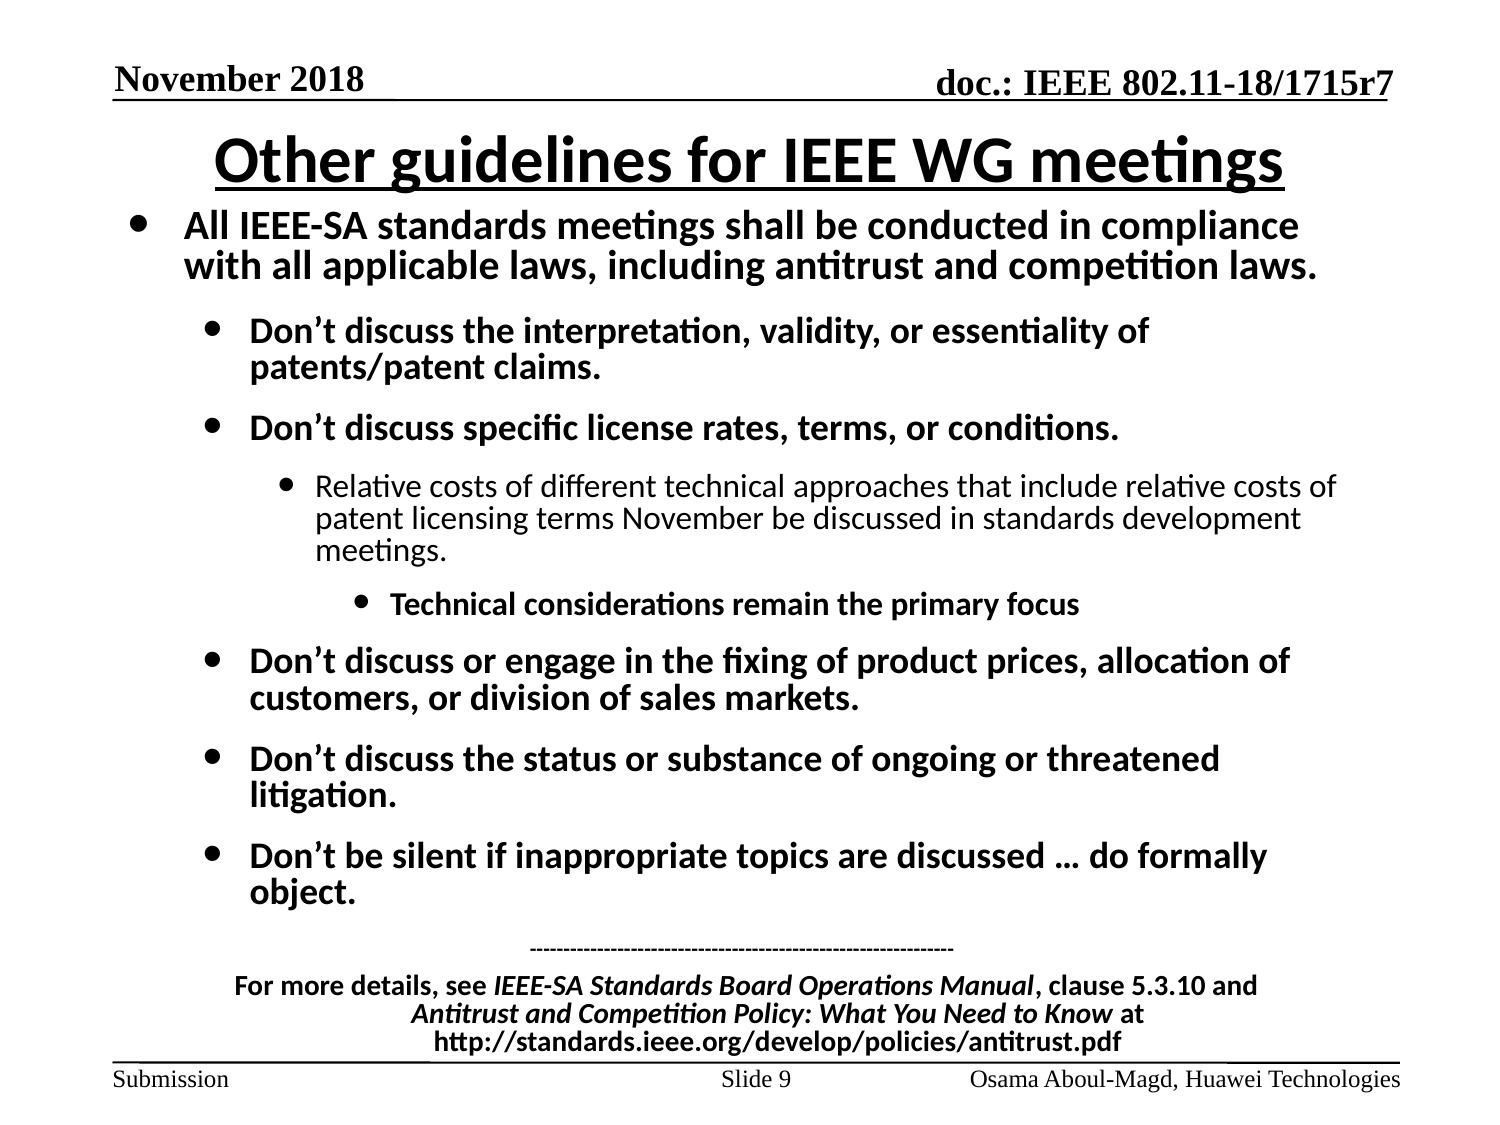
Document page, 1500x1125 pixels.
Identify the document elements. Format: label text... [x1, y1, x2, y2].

footer Osama Aboul-Magd, Huawei Technologies [878, 1061, 1402, 1093]
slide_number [114, 54, 423, 100]
list All IEEE-SA standards meetings shall be conducted in compliance with all applicable laws, including antitrust and competition laws. Don’t discuss the interpretation, validity, or essentiality of patents/patent claims. Don’t discuss specific license rates, terms, or conditions. Relative costs of different technical approaches that include relative costs of patent licensing terms November be discussed in standards development meetings. Technical considerations remain the primary focus Don’t discuss or engage in the fixing of product prices, allocation of customers, or division of sales markets. Don’t discuss the status or substance of ongoing or threatened litigation. Don’t be silent if inappropriate topics are discussed … do formally object. --------------------------------------------------------------- For more details, see IEEE-SA Standards Board Operations Manual, clause 5.3.10 and Antitrust and Competition Policy: What You Need to Know at http://standards.ieee.org/develop/policies/antitrust.pdf [112, 199, 1388, 875]
title Other guidelines for IEEE WG meetings [112, 112, 1388, 199]
slide_number Slide 9 [712, 1061, 800, 1123]
